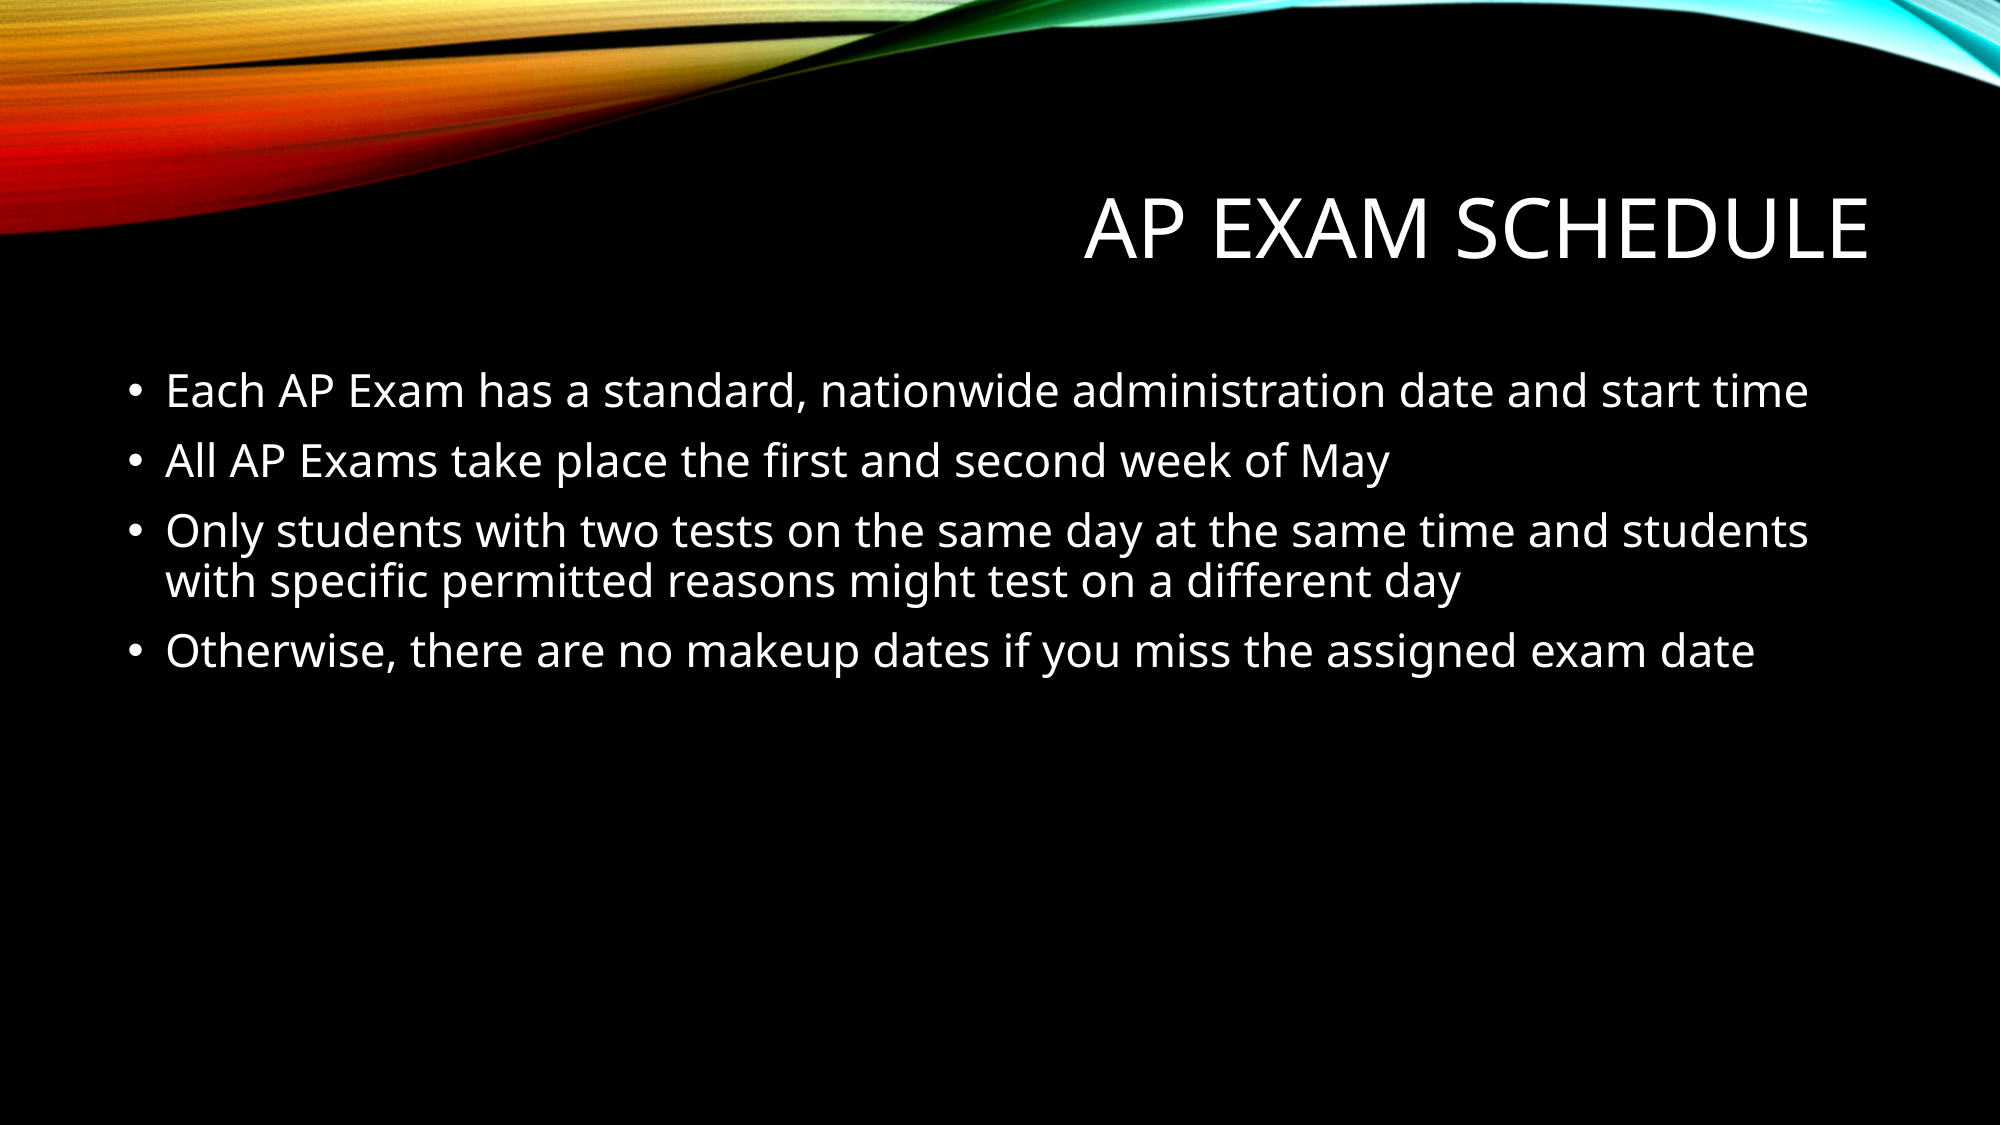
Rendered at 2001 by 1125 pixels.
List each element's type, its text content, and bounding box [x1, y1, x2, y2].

list Each AP Exam has a standard, nationwide administration date and start time All AP Exams take place the first and second week of May Only students with two tests on the same day at the same time and students with specific permitted reasons might test on a different day Otherwise, there are no makeup dates if you miss the assigned exam date [112, 360, 1888, 1021]
picture [0, 0, 2000, 237]
title Ap Exam Schedule [474, 125, 1888, 338]
